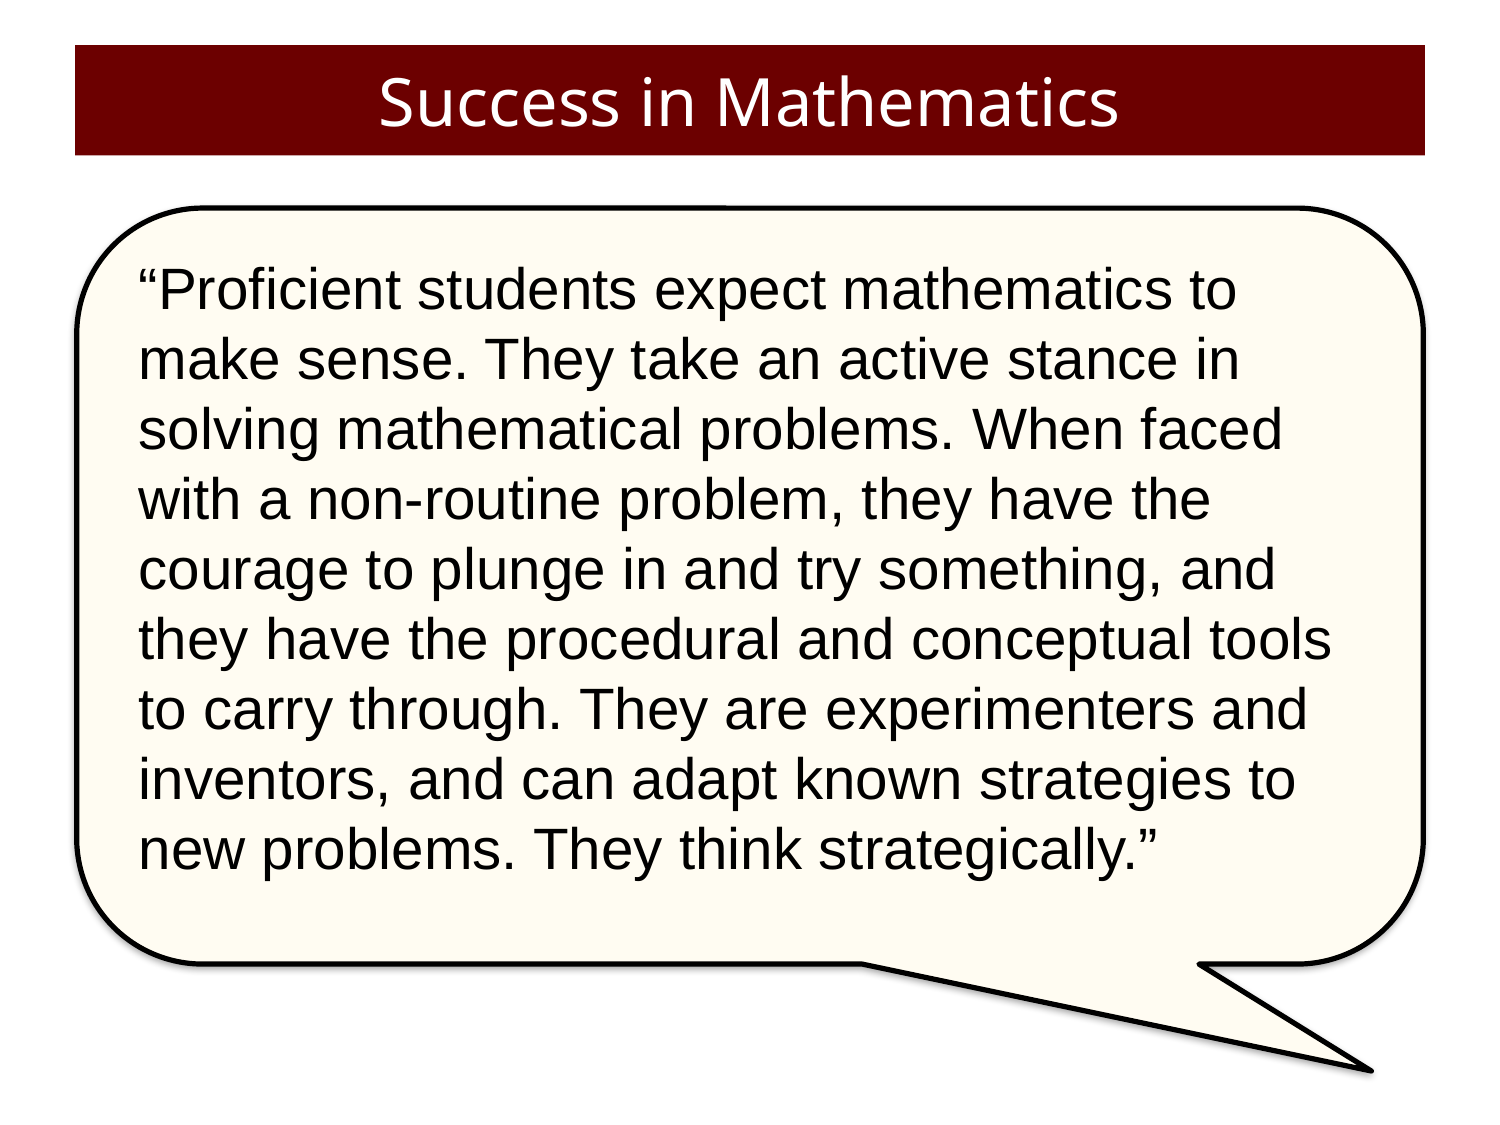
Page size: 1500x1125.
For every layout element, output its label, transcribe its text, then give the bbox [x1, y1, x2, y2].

title Success in Mathematics [75, 45, 1425, 156]
text_box “Proficient students expect mathematics to make sense. They take an active stance in solving mathematical problems. When faced with a non-routine problem, they have the courage to plunge in and try something, and they have the procedural and conceptual tools to carry through. They are experimenters and inventors, and can adapt known strategies to new problems. They think strategically.” [123, 243, 1353, 889]
text_box [75, 207, 1425, 1072]
